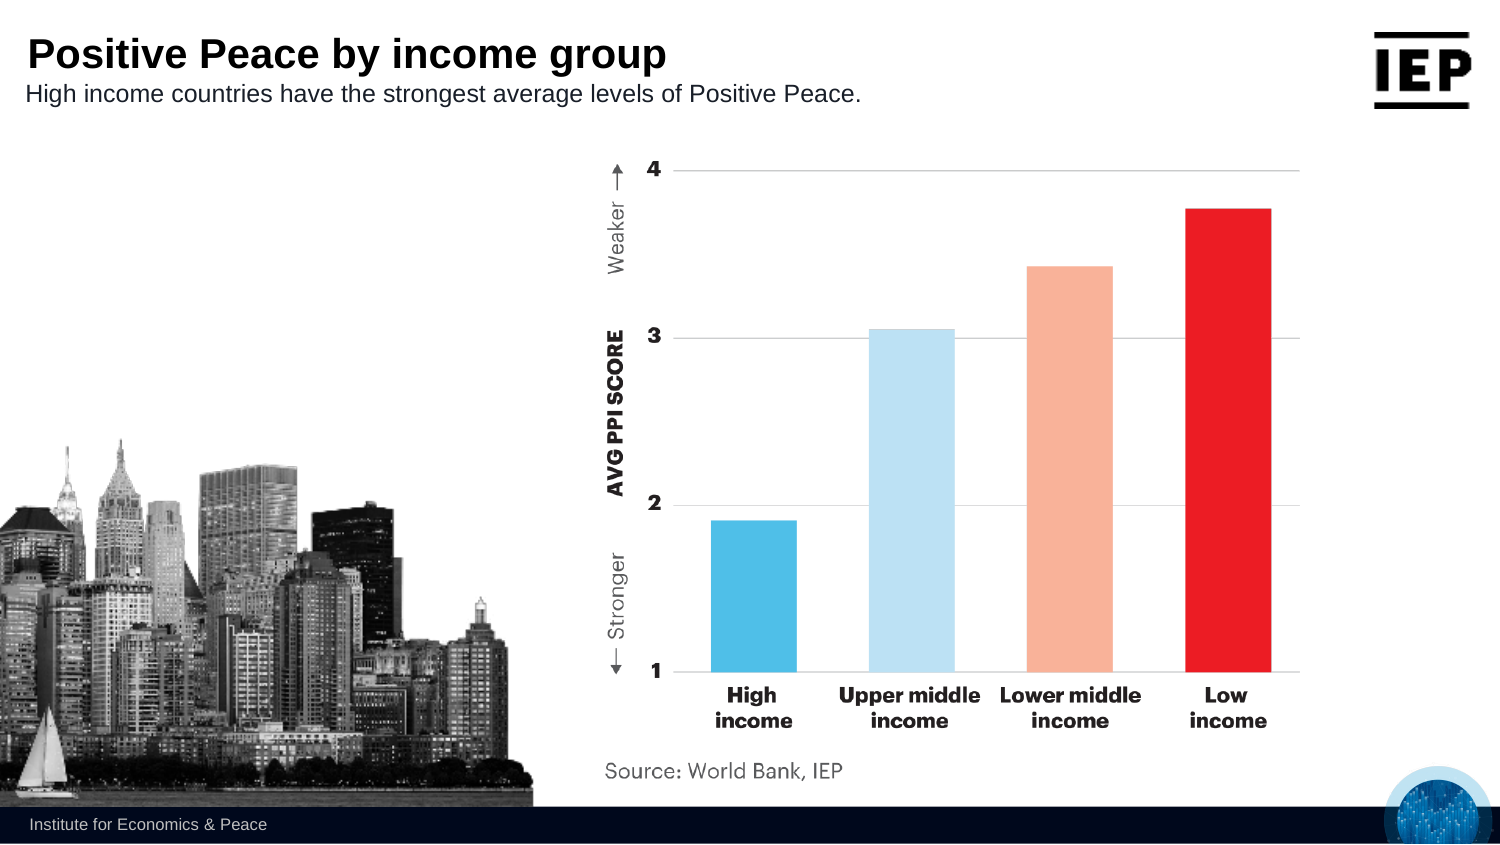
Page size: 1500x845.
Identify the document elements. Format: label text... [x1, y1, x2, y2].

picture [1377, 760, 1500, 844]
text_box Positive Peace by income group [27, 32, 753, 78]
picture [0, 413, 548, 807]
picture [603, 135, 1319, 782]
text_box High income countries have the strongest average levels of Positive Peace. [25, 77, 864, 108]
picture [1373, 32, 1473, 109]
